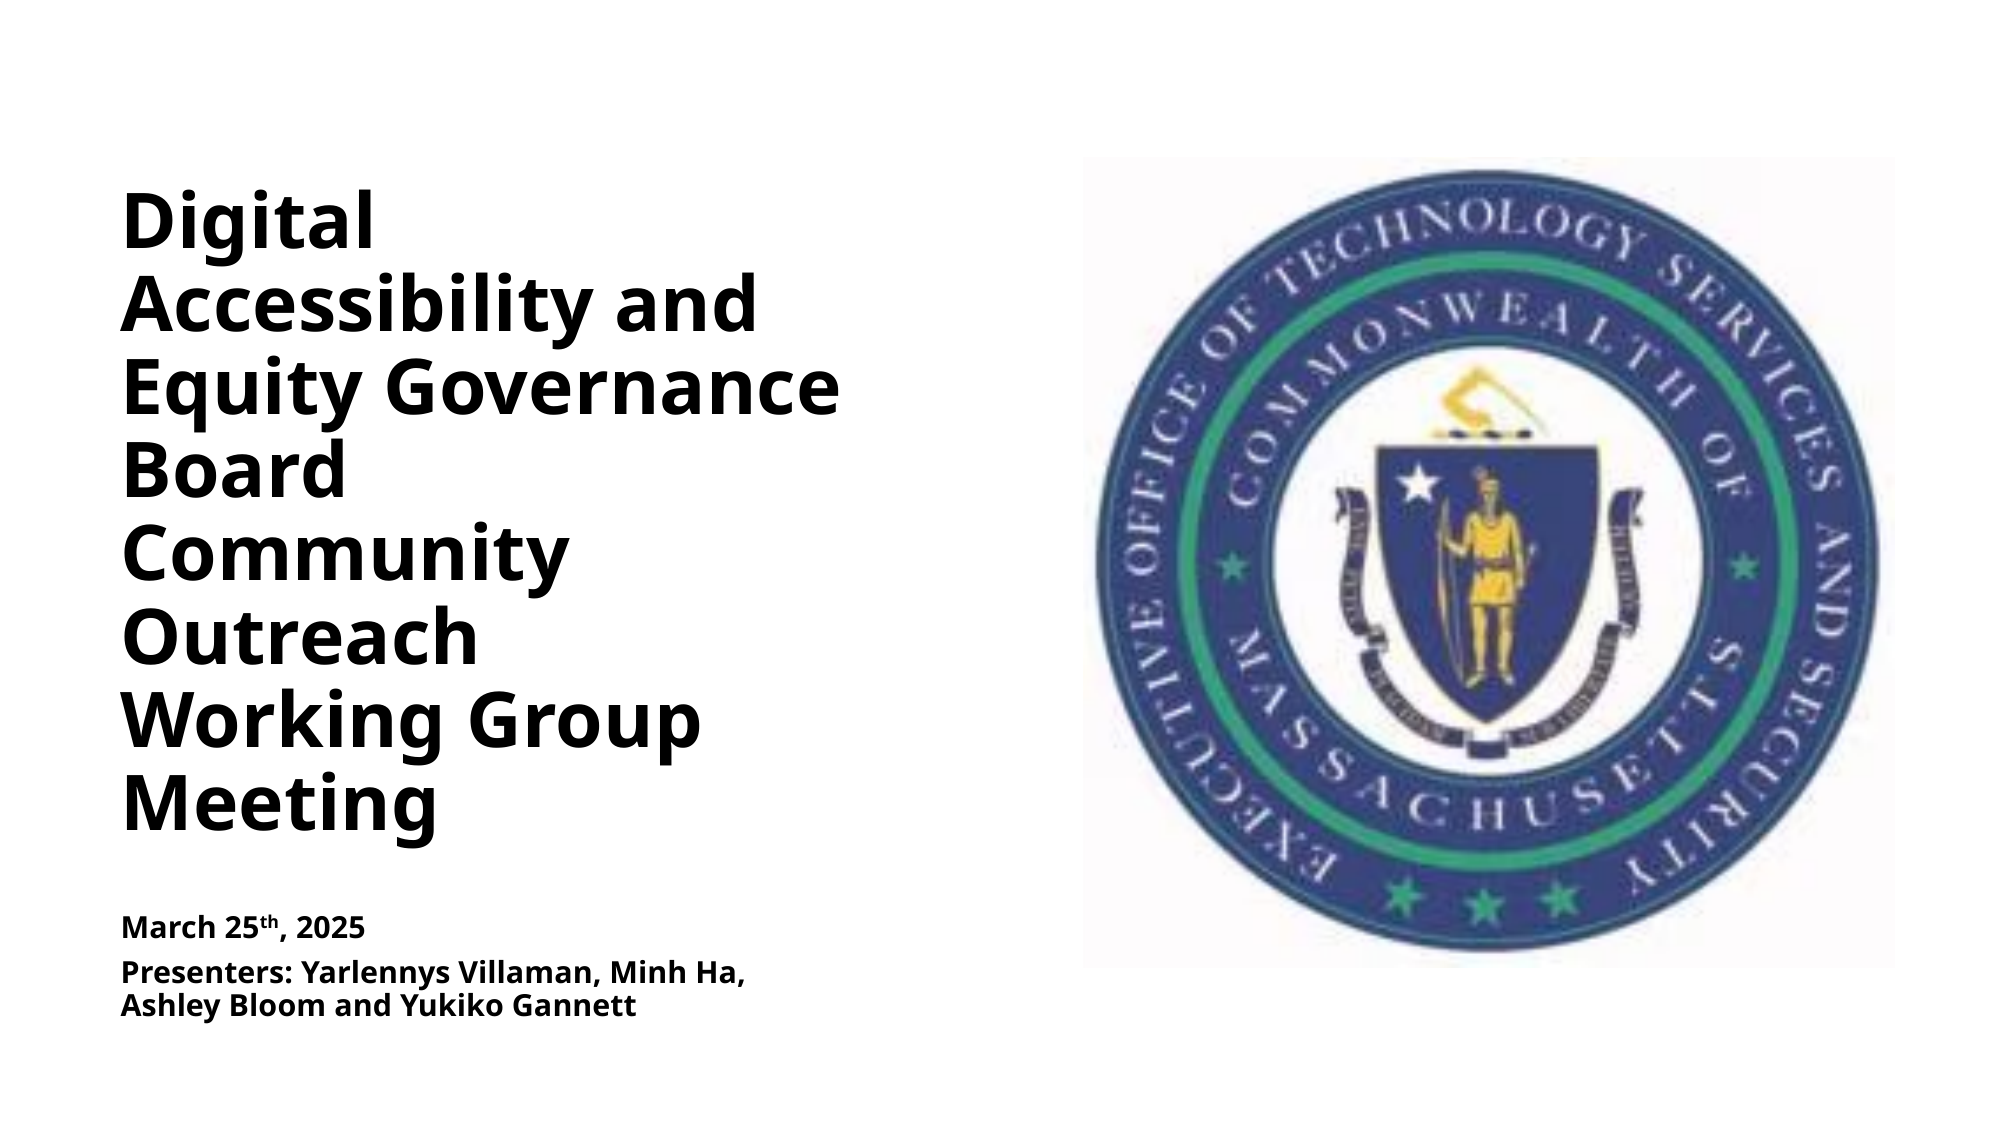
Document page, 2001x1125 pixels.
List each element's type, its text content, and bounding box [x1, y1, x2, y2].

title Digital Accessibility and Equity Governance Board Community Outreach Working Group Meeting [105, 105, 864, 855]
subtitle March 25th, 2025 Presenters: Yarlennys Villaman, Minh Ha, Ashley Bloom and Yukiko Gannett [105, 904, 864, 1032]
picture [1083, 156, 1895, 969]
